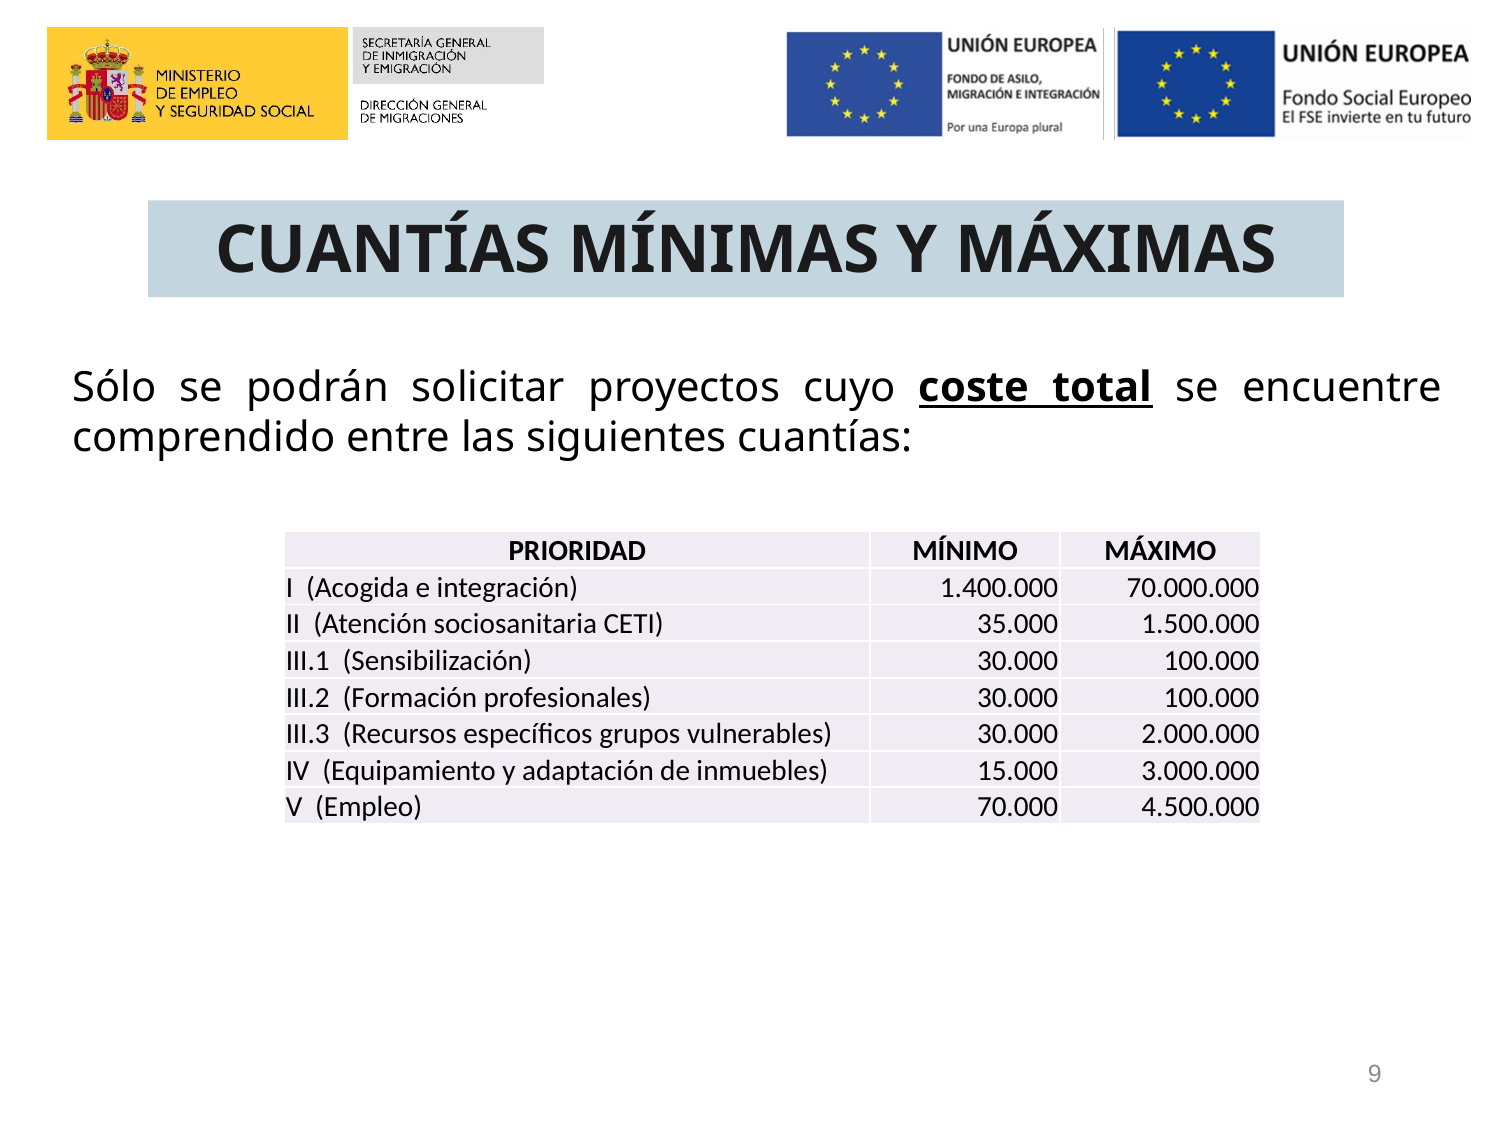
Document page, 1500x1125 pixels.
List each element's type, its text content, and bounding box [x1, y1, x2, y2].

picture [782, 27, 1471, 140]
text_box Sólo se podrán solicitar proyectos cuyo coste total se encuentre comprendido entre las siguientes cuantías: [35, 352, 1457, 518]
picture [47, 27, 544, 140]
table_cell 15.000 [871, 752, 1059, 786]
table_cell III.1 (Sensibilización) [285, 642, 869, 677]
table_cell 1.500.000 [1061, 605, 1260, 640]
table_cell 100.000 [1061, 642, 1260, 677]
table_cell IV (Equipamiento y adaptación de inmuebles) [285, 752, 869, 786]
table_header MÁXIMO [1061, 532, 1260, 567]
table_header MÍNIMO [871, 532, 1059, 567]
table_cell III.3 (Recursos específicos grupos vulnerables) [285, 715, 869, 750]
table_cell 30.000 [871, 679, 1059, 713]
table_cell 100.000 [1061, 679, 1260, 713]
table_cell 1.400.000 [871, 569, 1059, 604]
table_header PRIORIDAD [285, 532, 869, 567]
table_cell 70.000 [871, 788, 1059, 823]
table_cell III.2 (Formación profesionales) [285, 679, 869, 713]
table_cell 70.000.000 [1061, 569, 1260, 604]
table_cell 3.000.000 [1061, 752, 1260, 786]
text_box [47, 405, 1500, 958]
title CUANTÍAS MÍNIMAS Y MÁXIMAS [147, 199, 1345, 298]
table_cell 30.000 [871, 642, 1059, 677]
slide_number 9 [1059, 1042, 1397, 1103]
table_cell 35.000 [871, 605, 1059, 640]
table_cell V (Empleo) [285, 788, 869, 823]
table_cell II (Atención sociosanitaria CETI) [285, 605, 869, 640]
table_cell 4.500.000 [1061, 788, 1260, 823]
table_cell 30.000 [871, 715, 1059, 750]
table_cell I (Acogida e integración) [285, 569, 869, 604]
table_cell 2.000.000 [1061, 715, 1260, 750]
